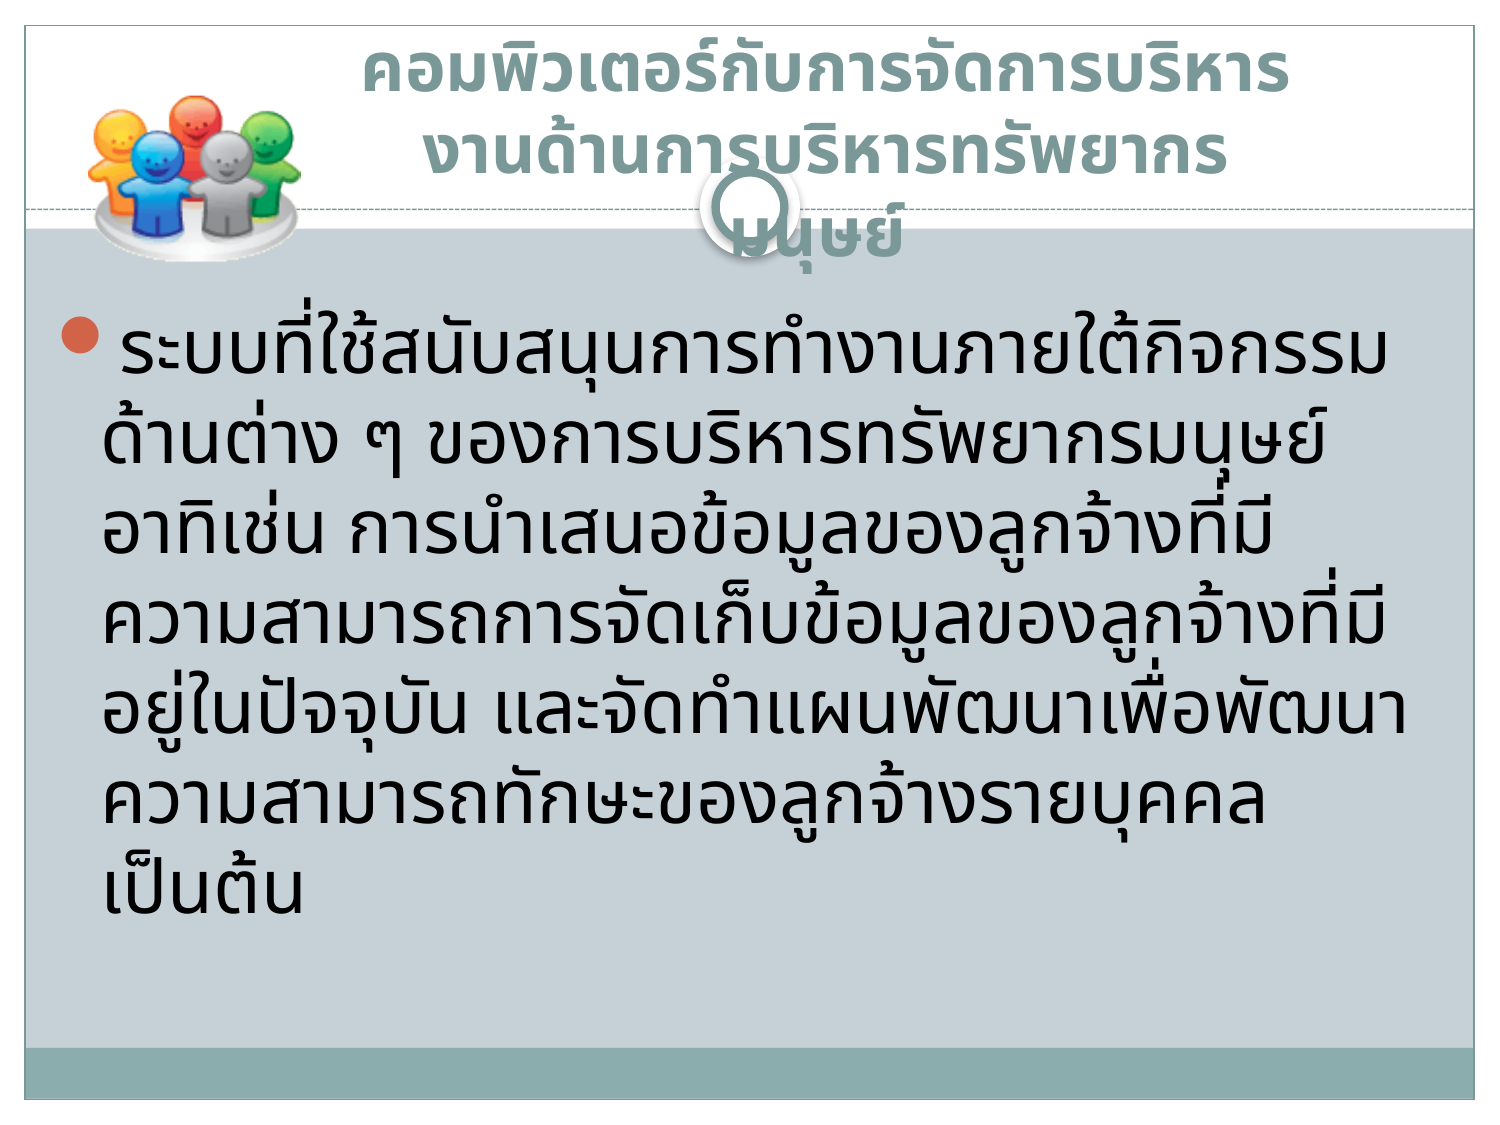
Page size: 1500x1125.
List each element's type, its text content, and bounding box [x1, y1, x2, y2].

list ระบบที่ใช้สนับสนุนการทำงานภายใต้กิจกรรมด้านต่าง ๆ ของการบริหารทรัพยากรมนุษย์ อาทิเช่น การนำเสนอข้อมูลของลูกจ้างที่มีความสามารถการจัดเก็บข้อมูลของลูกจ้างที่มีอยู่ในปัจจุบัน และจัดทำแผนพัฒนาเพื่อพัฒนาความสามารถทักษะของลูกจ้างรายบุคคลเป็นต้น [40, 290, 1437, 1042]
title คอมพิวเตอร์กับการจัดการบริหารงานด้านการบริหารทรัพยากรมนุษย์ [336, 89, 1317, 278]
picture [88, 89, 302, 268]
